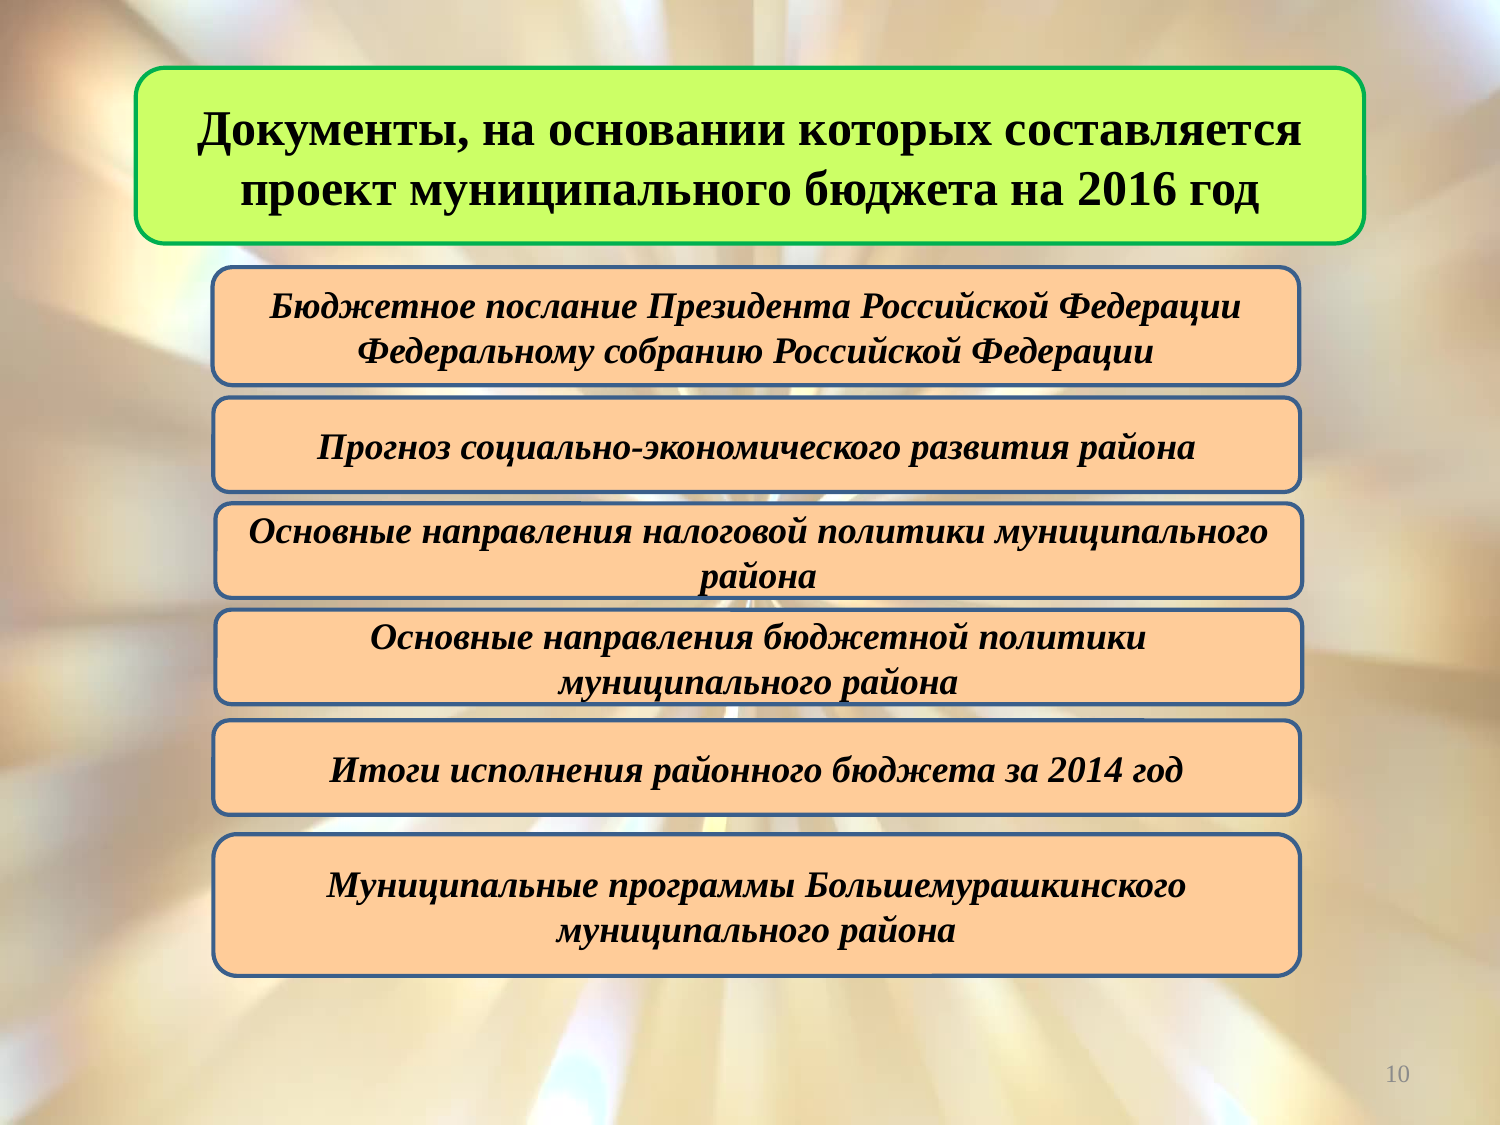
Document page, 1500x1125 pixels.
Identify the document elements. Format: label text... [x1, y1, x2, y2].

text_box Документы, на основании которых составляется проект муниципального бюджета на 2016 год [133, 65, 1367, 246]
text_box Итоги исполнения районного бюджета за 2014 год [211, 718, 1303, 817]
text_box Муниципальные программы Большемурашкинского муниципального района [211, 832, 1303, 978]
text_box Основные направления налоговой политики муниципального района [213, 501, 1305, 600]
text_box Основные направления бюджетной политики муниципального района [213, 607, 1305, 707]
text_box Прогноз социально-экономического развития района [211, 395, 1303, 495]
text_box Бюджетное послание Президента Российской Федерации Федеральному собранию Российской Федерации [210, 265, 1302, 388]
picture [0, 0, 1500, 1125]
slide_number 10 [1074, 1042, 1425, 1103]
